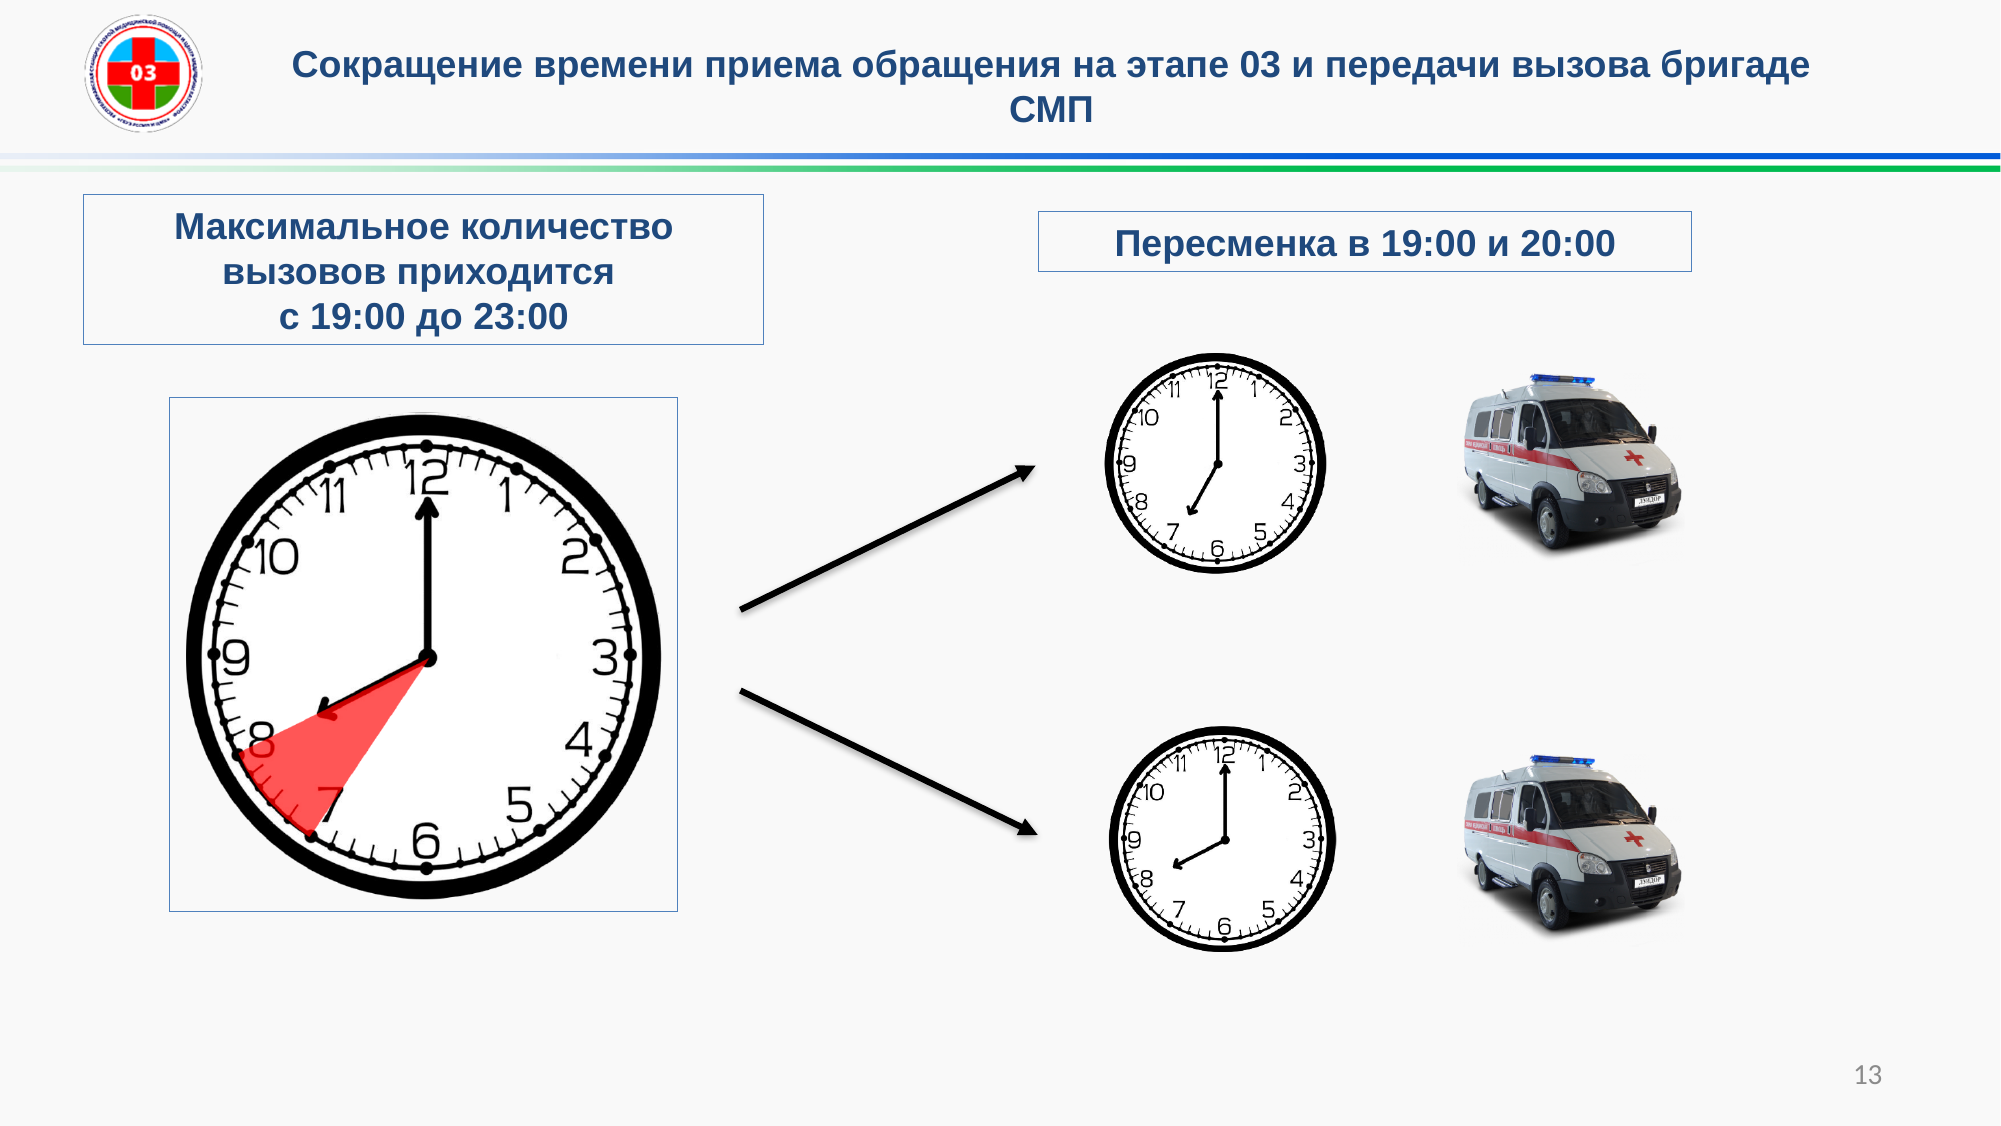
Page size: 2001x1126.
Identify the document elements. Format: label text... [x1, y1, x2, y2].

text_box Максимальное количество вызовов приходится с 19:00 до 23:00 [83, 194, 764, 345]
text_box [740, 465, 1036, 611]
slide_number 13 [1433, 1042, 1901, 1103]
text_box Сокращение времени приема обращения на этапе 03 и передачи вызова бригаде СМП [232, 32, 1871, 138]
picture [0, 0, 2001, 1126]
text_box Пересменка в 19:00 и 20:00 [1038, 211, 1692, 272]
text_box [740, 690, 1038, 836]
